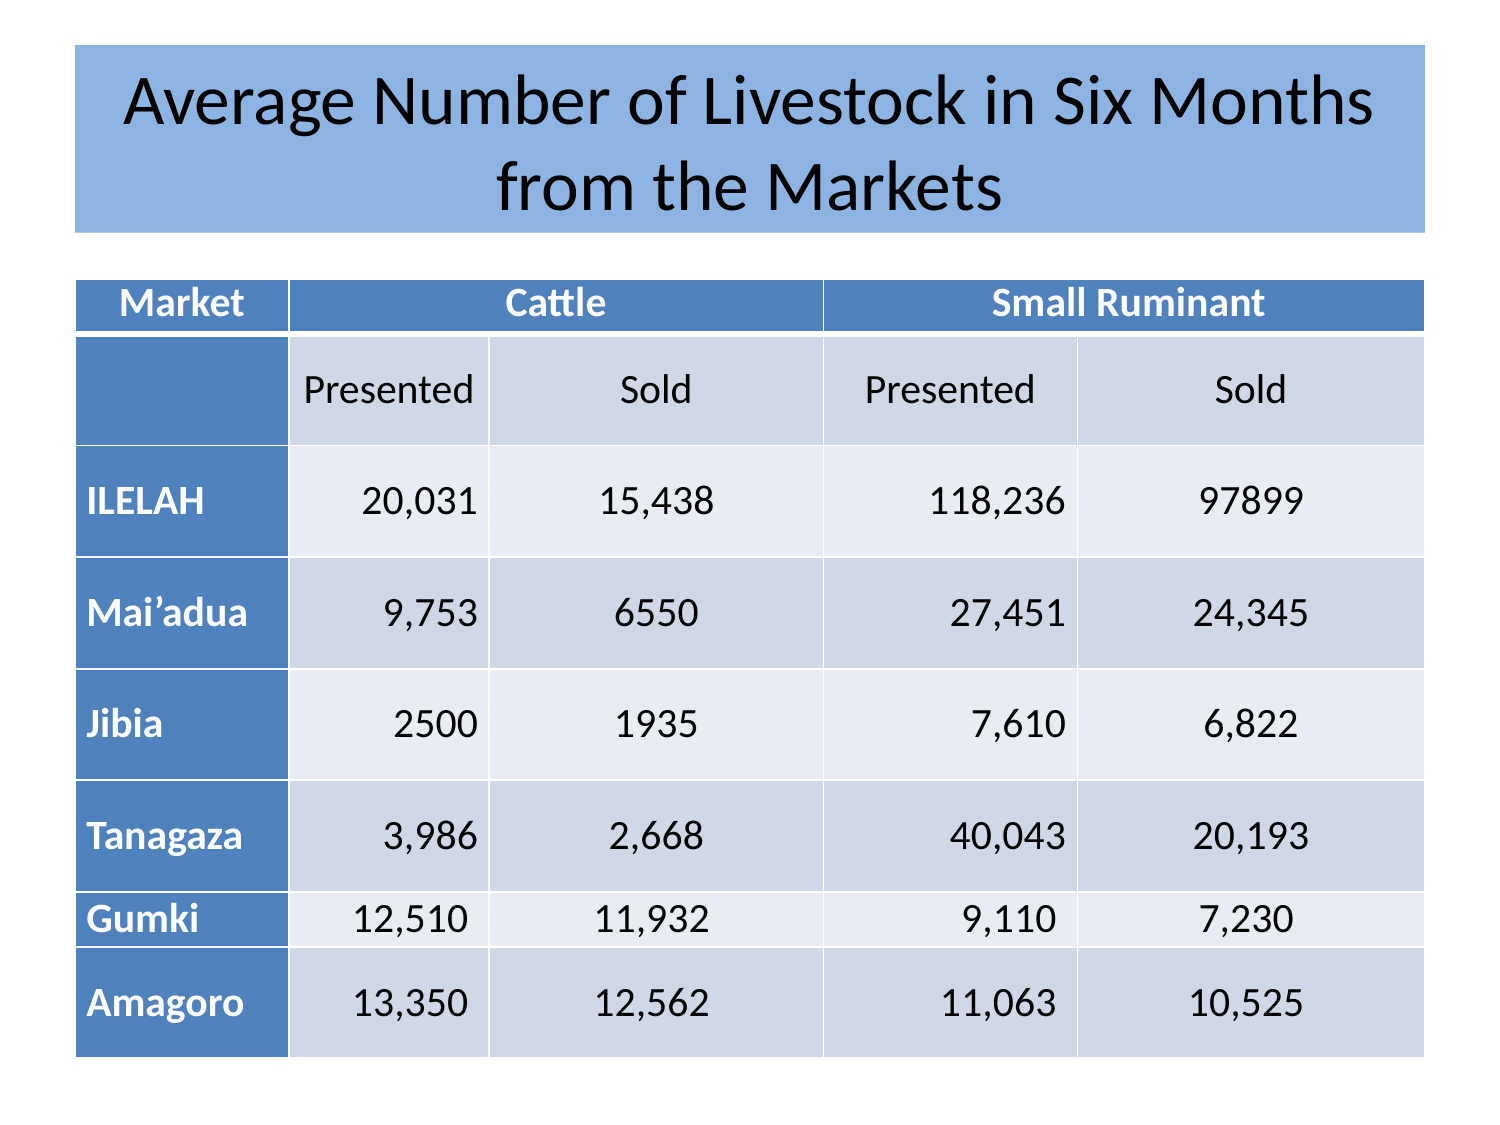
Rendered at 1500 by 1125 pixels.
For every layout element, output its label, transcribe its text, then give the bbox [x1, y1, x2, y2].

table_cell 2500 [290, 670, 488, 779]
table_cell 12,562 [490, 948, 823, 1057]
table_cell 11,063 [824, 948, 1077, 1057]
table_cell 118,236 [824, 446, 1077, 556]
table_cell Sold [1078, 337, 1424, 445]
table_cell 40,043 [824, 781, 1077, 891]
table_cell 20,031 [290, 446, 488, 556]
table_header Small Ruminant [824, 280, 1424, 331]
table_cell Sold [490, 337, 823, 445]
table_cell 24,345 [1078, 558, 1424, 668]
table_cell 6,822 [1078, 670, 1424, 779]
table_cell 9,753 [290, 558, 488, 668]
table_header Market [76, 280, 288, 331]
table_cell Gumki [76, 893, 288, 946]
table_cell 10,525 [1078, 948, 1424, 1057]
table_cell 9,110 [824, 893, 1077, 946]
table_cell 7,230 [1078, 893, 1424, 946]
table_cell 7,610 [824, 670, 1077, 779]
table_cell 13,350 [290, 948, 488, 1057]
table_cell 15,438 [490, 446, 823, 556]
table_cell 1935 [490, 670, 823, 779]
table_cell 3,986 [290, 781, 488, 891]
table_cell Presented [290, 337, 488, 445]
table_cell Tanagaza [76, 781, 288, 891]
table_cell 6550 [490, 558, 823, 668]
table_cell 2,668 [490, 781, 823, 891]
table_cell 27,451 [824, 558, 1077, 668]
table_cell Presented [824, 337, 1077, 445]
table_cell Jibia [76, 670, 288, 779]
table_cell Amagoro [76, 948, 288, 1057]
table_header Cattle [290, 280, 823, 331]
table_cell 20,193 [1078, 781, 1424, 891]
table_cell 12,510 [290, 893, 488, 946]
table_cell Mai’adua [76, 558, 288, 668]
table_cell 97899 [1078, 446, 1424, 556]
title Average Number of Livestock in Six Months from the Markets [75, 45, 1425, 233]
table_cell ILELAH [76, 446, 288, 556]
table_cell [76, 337, 288, 445]
table_cell 11,932 [490, 893, 823, 946]
